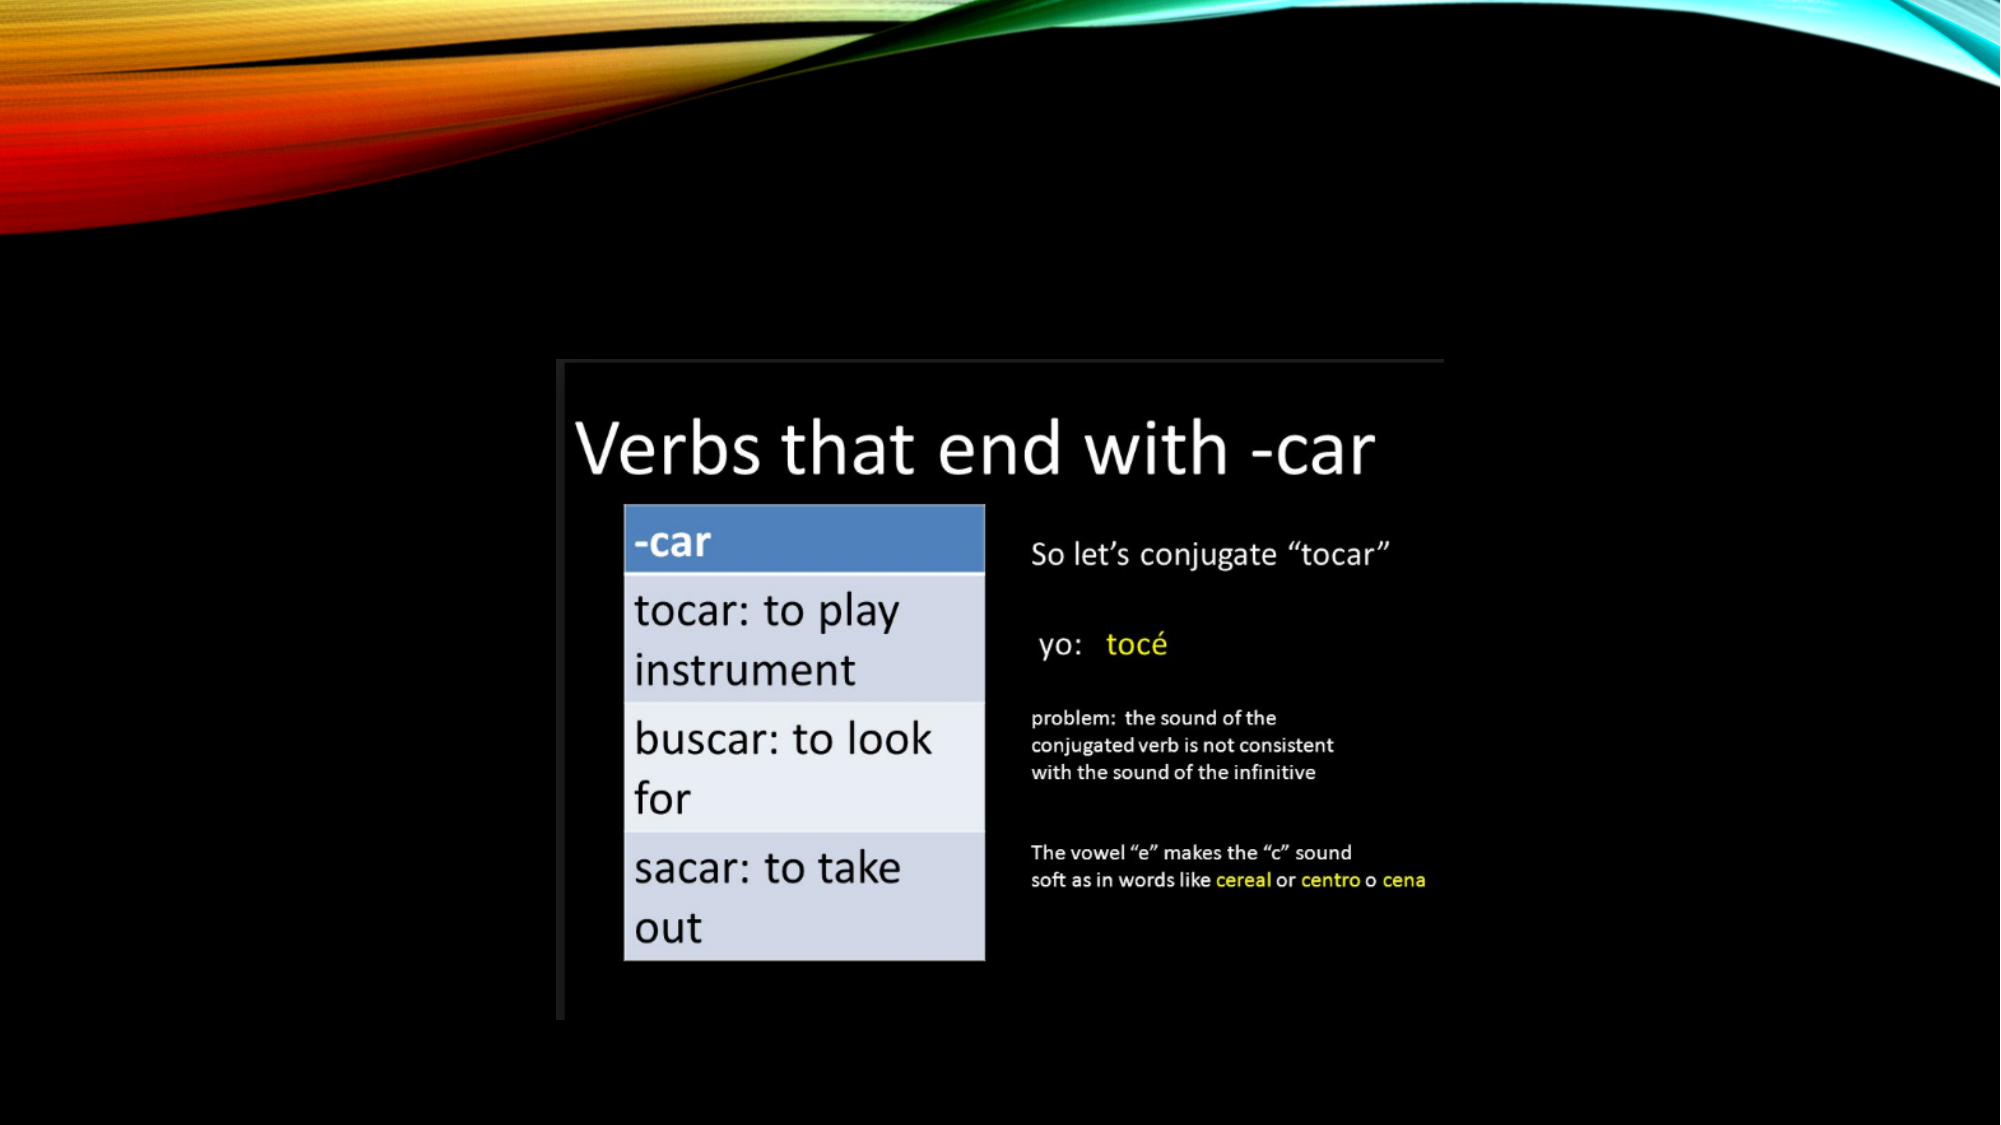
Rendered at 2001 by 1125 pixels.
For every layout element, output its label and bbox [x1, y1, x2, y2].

list [556, 359, 1444, 1021]
picture [0, 0, 2000, 237]
